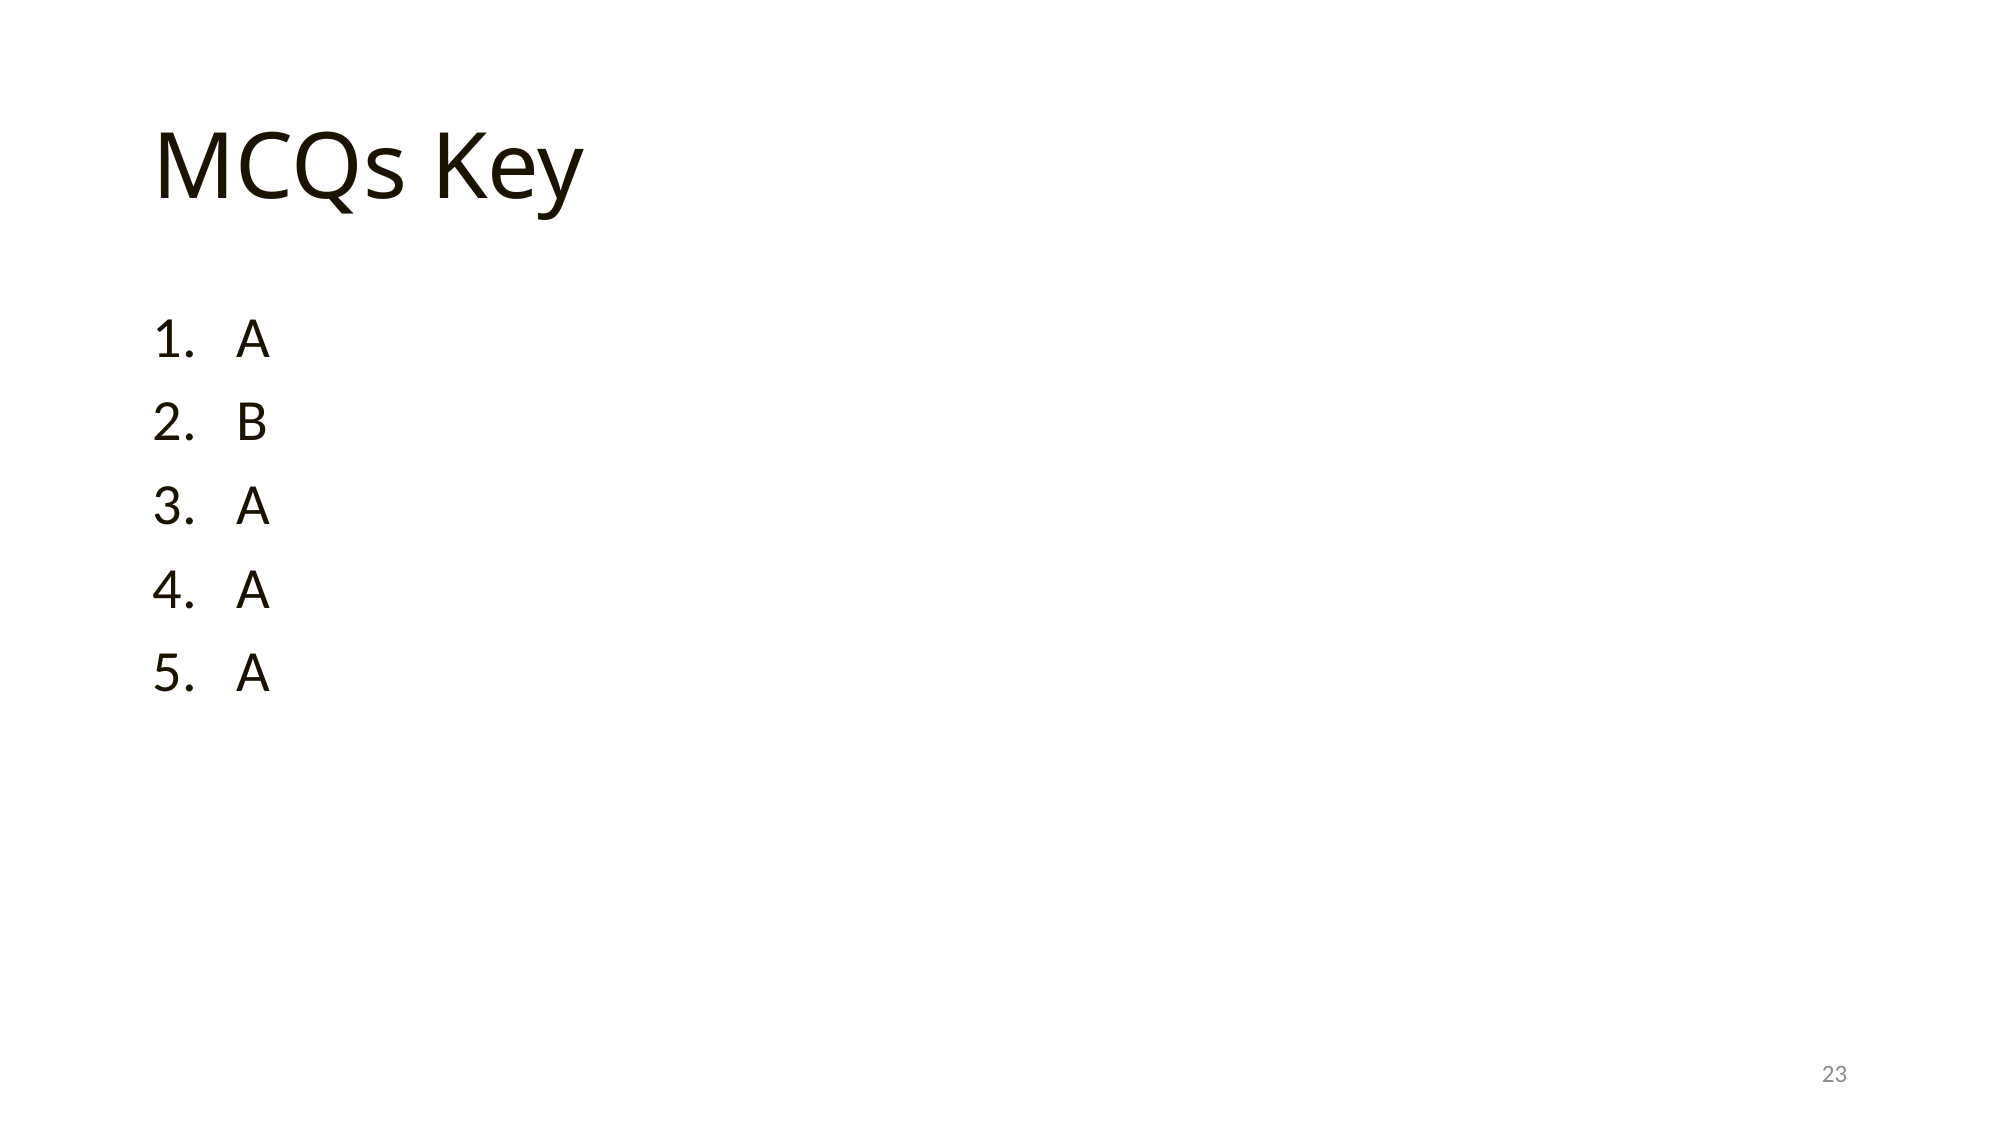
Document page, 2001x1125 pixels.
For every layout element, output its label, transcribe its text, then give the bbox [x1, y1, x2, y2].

slide_number 23 [1412, 1042, 1863, 1103]
title MCQs Key [137, 59, 1863, 278]
list A B A A A [137, 299, 1863, 1014]
